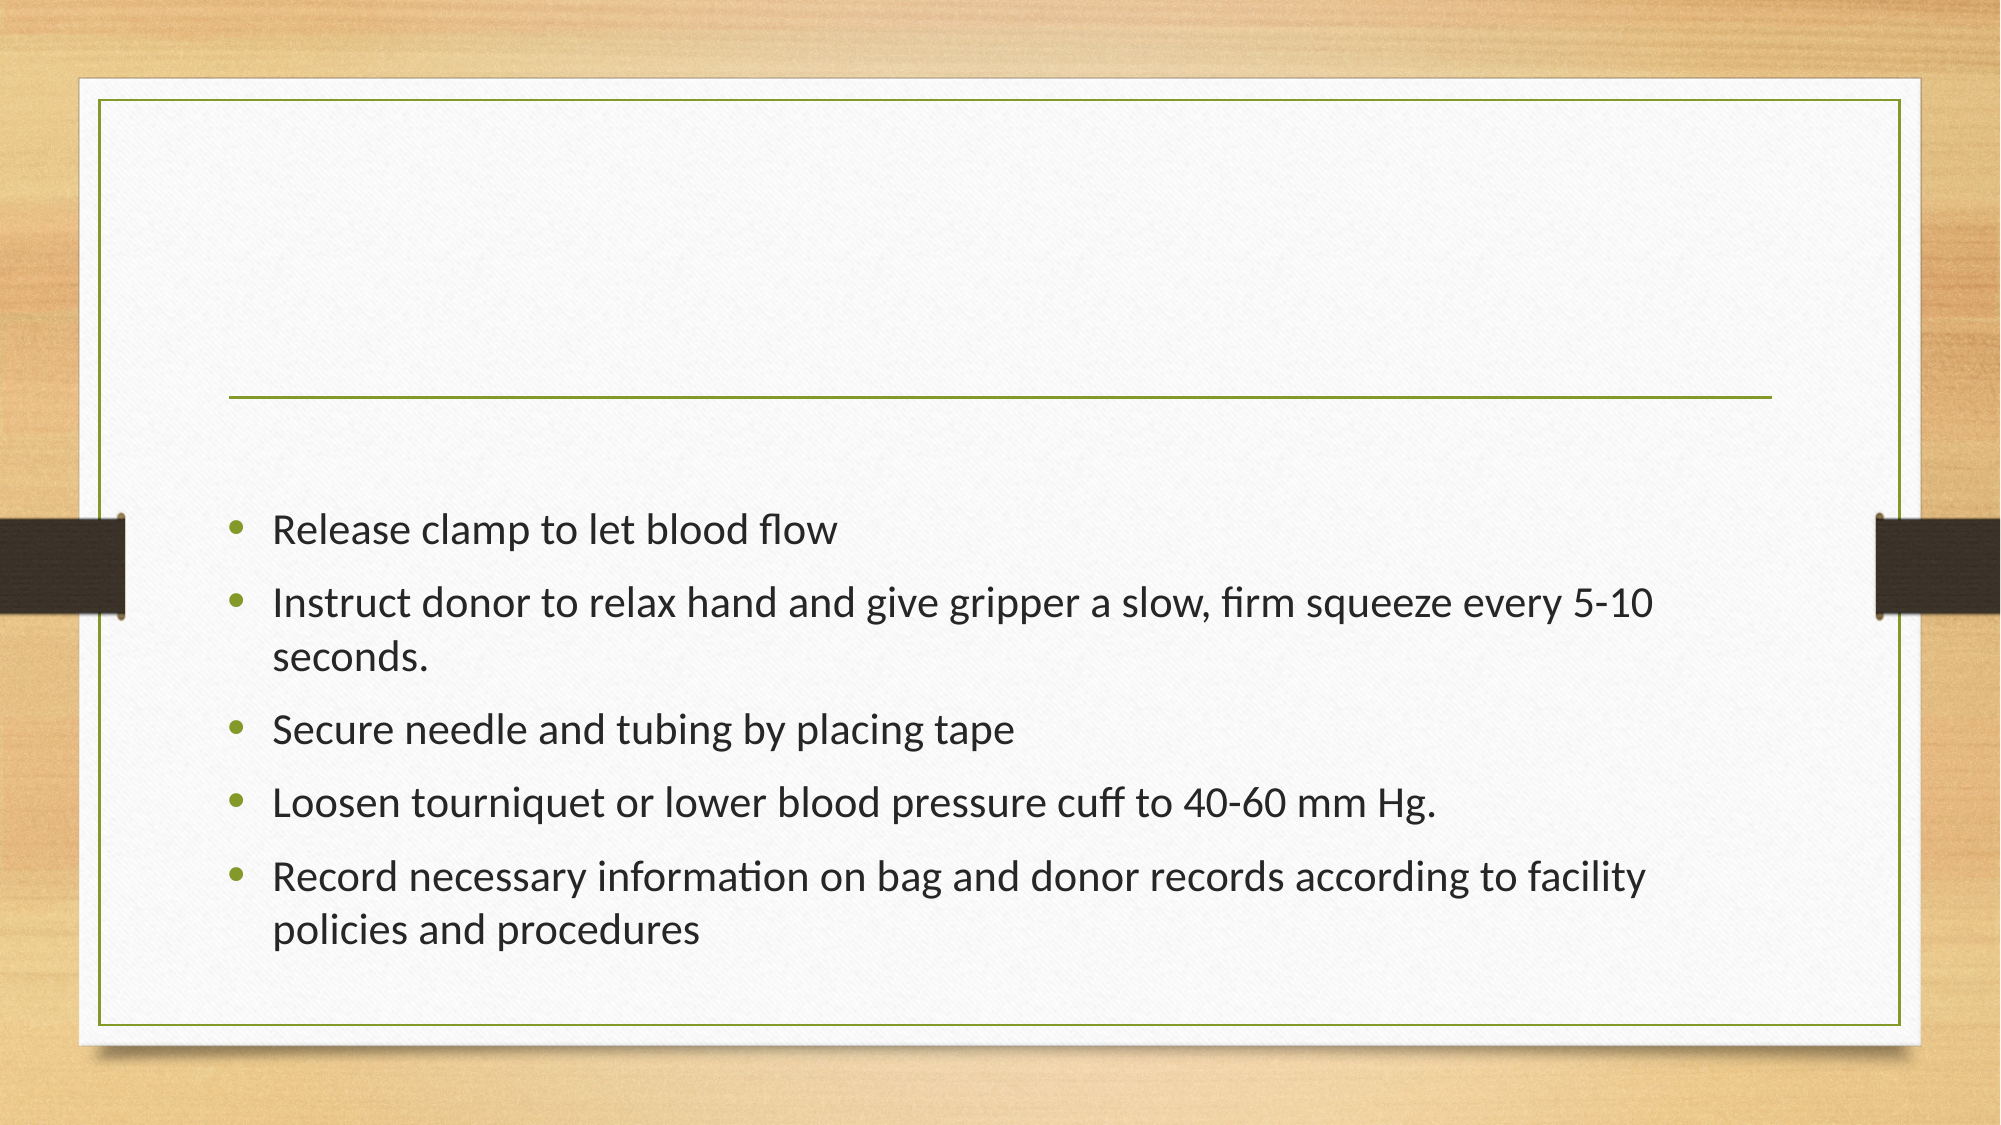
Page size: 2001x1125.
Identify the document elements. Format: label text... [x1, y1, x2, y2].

picture [0, 0, 2001, 1125]
list Release clamp to let blood flow Instruct donor to relax hand and give gripper a slow, firm squeeze every 5-10 seconds. Secure needle and tubing by placing tape Loosen tourniquet or lower blood pressure cuff to 40-60 mm Hg. Record necessary information on bag and donor records according to facility policies and procedures [212, 419, 1788, 964]
